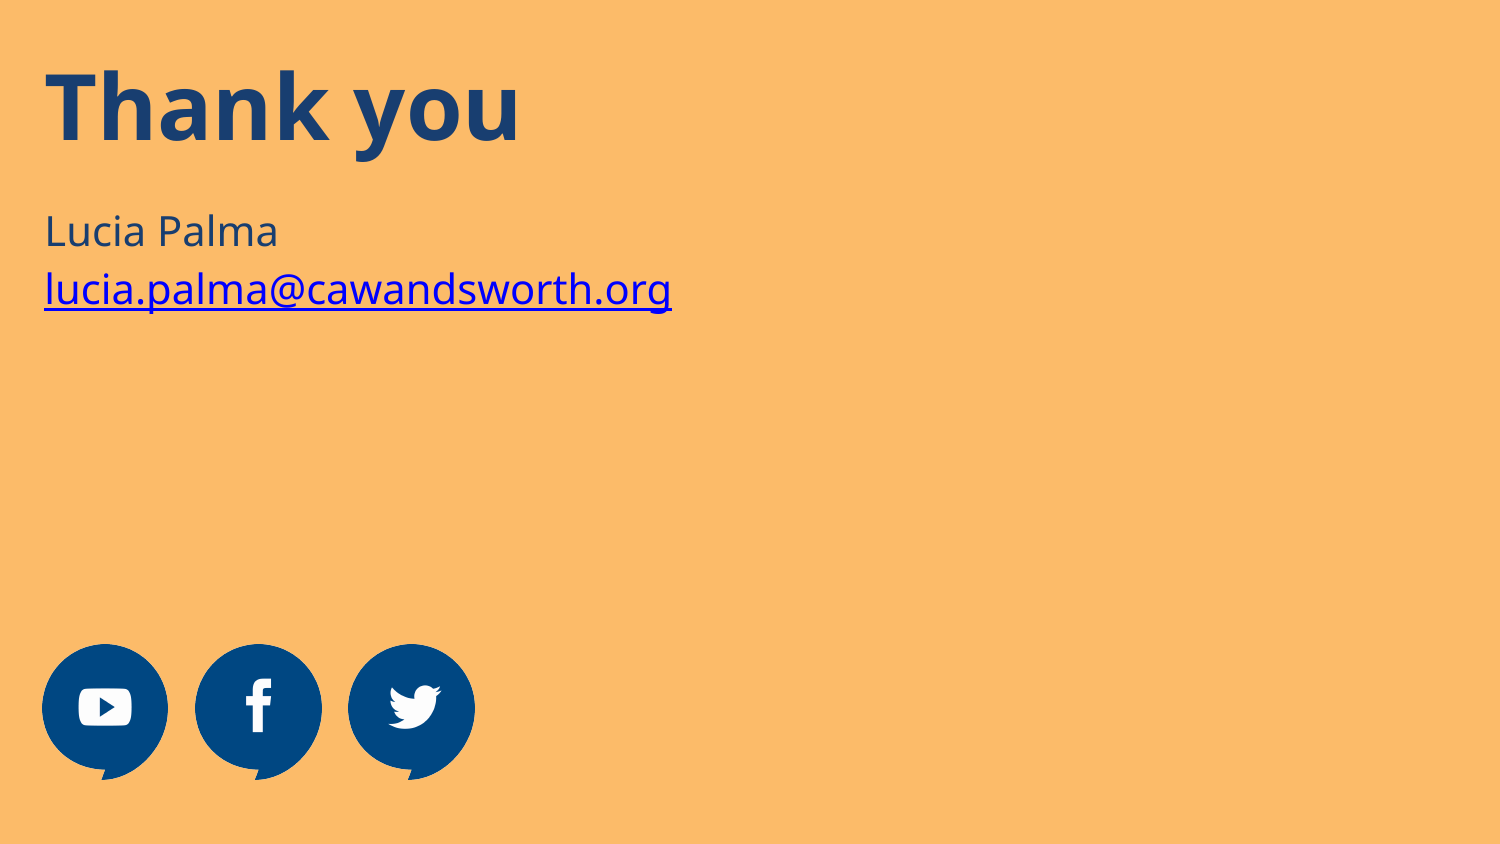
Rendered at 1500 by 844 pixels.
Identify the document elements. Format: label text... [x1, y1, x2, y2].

picture [42, 644, 168, 780]
picture [348, 644, 475, 780]
picture [195, 644, 322, 780]
list Lucia Palma lucia.palma@cawandsworth.org [29, 196, 1380, 452]
title Thank you [29, 33, 1380, 175]
